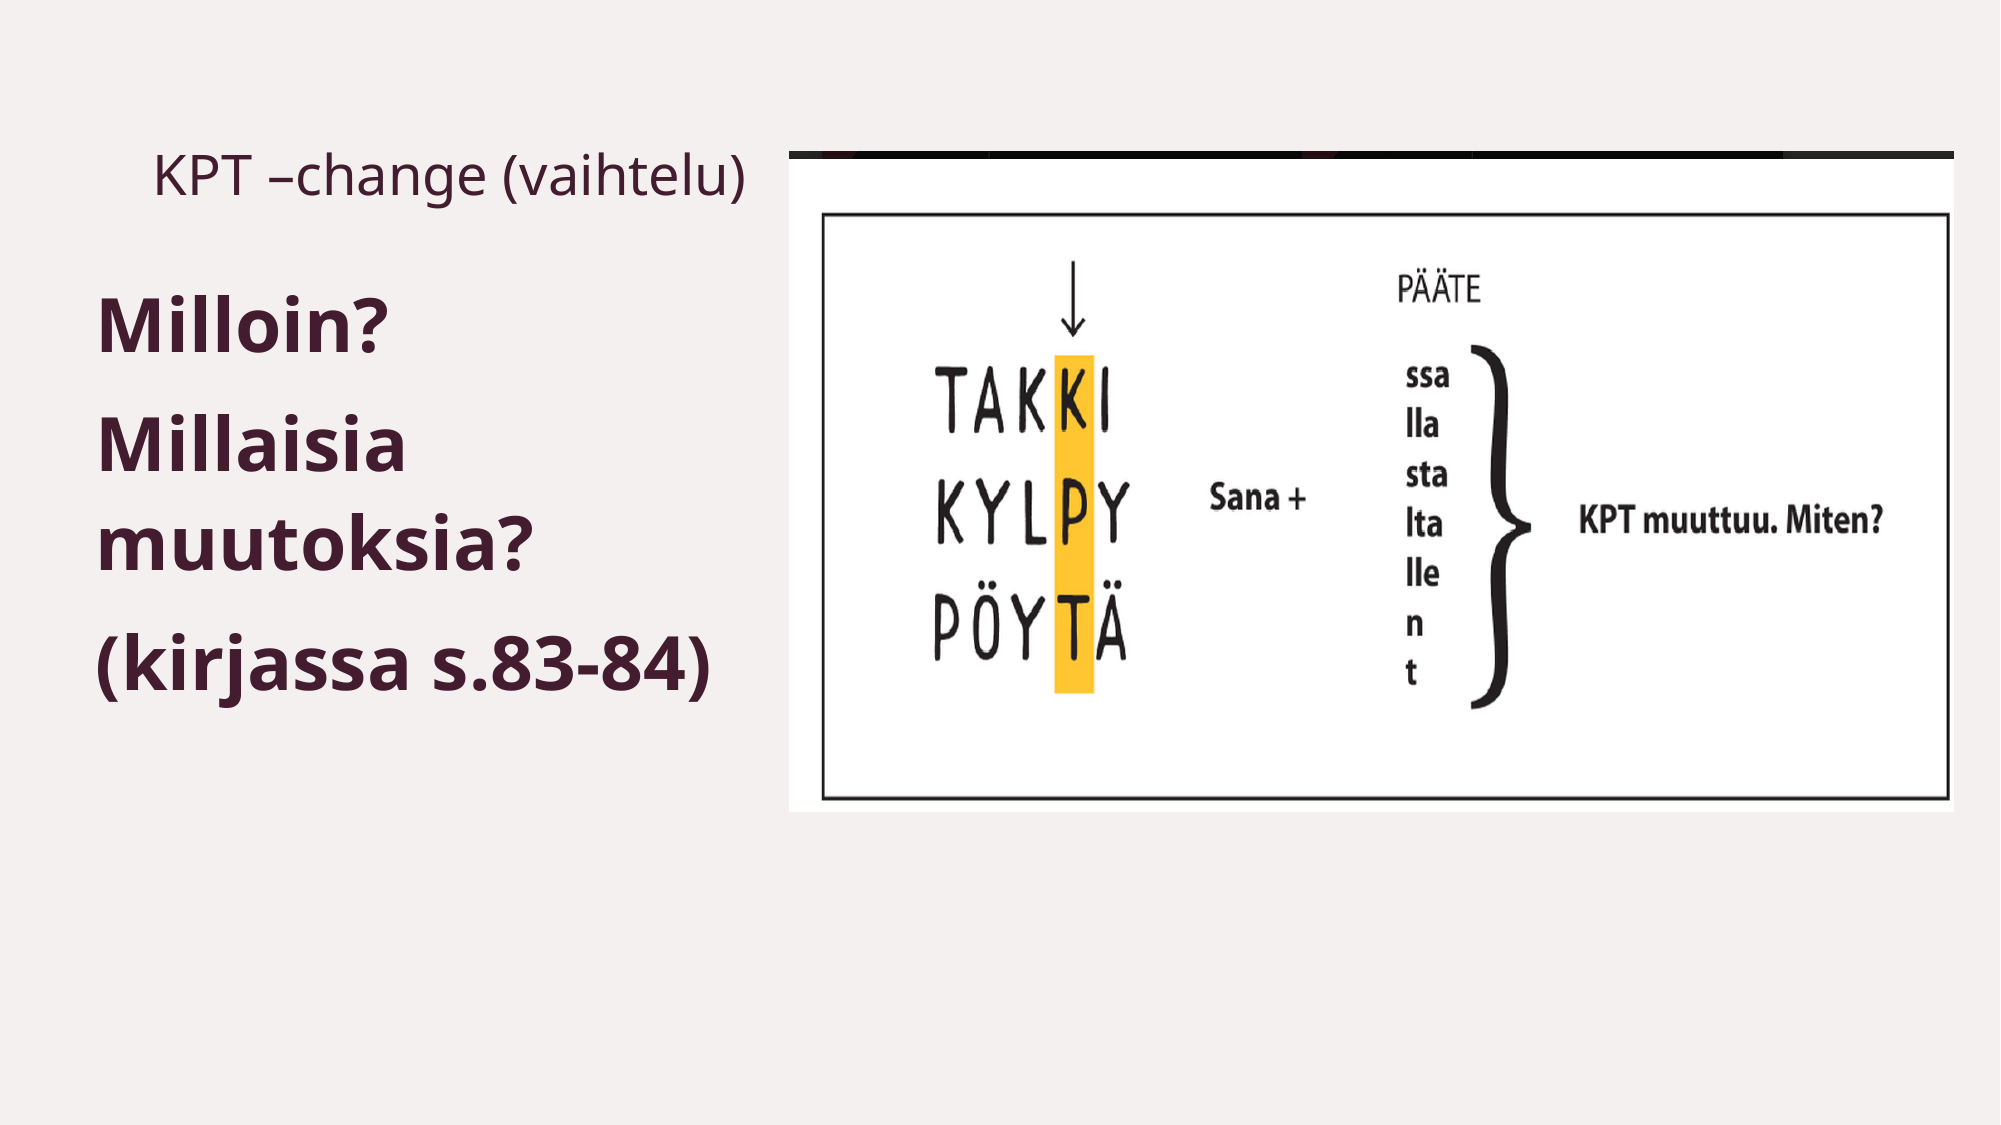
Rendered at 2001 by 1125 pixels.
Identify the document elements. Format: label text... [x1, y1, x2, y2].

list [788, 151, 1954, 812]
title KPT –change (vaihtelu) [137, 70, 783, 214]
list Milloin? Millaisia muutoksia? (kirjassa s.83-84) [80, 260, 783, 1075]
